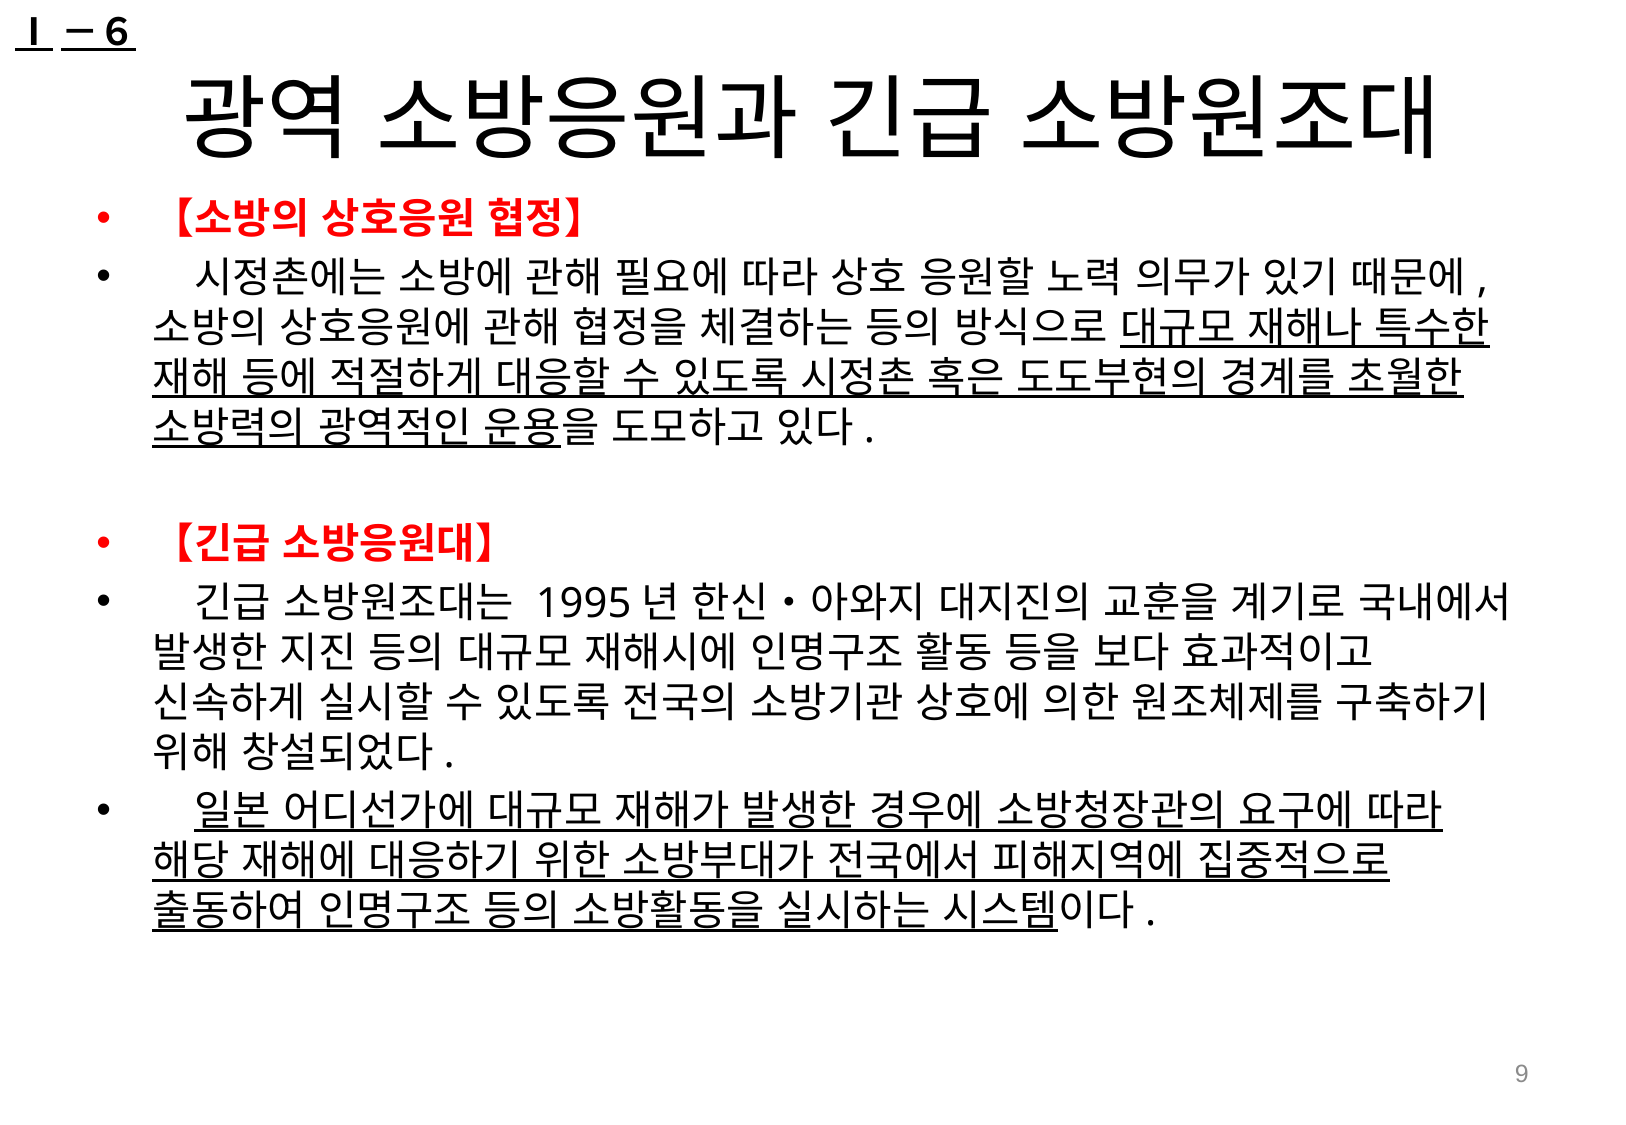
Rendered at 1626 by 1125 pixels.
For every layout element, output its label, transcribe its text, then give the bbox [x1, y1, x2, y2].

list 【소방의 상호응원 협정】 시정촌에는 소방에 관해 필요에 따라 상호 응원할 노력 의무가 있기 때문에, 소방의 상호응원에 관해 협정을 체결하는 등의 방식으로 대규모 재해나 특수한 재해 등에 적절하게 대응할 수 있도록 시정촌 혹은 도도부현의 경계를 초월한 소방력의 광역적인 운용을 도모하고 있다. 【긴급 소방응원대】 긴급 소방원조대는 1995년 한신・아와지 대지진의 교훈을 계기로 국내에서 발생한 지진 등의 대규모 재해시에 인명구조 활동 등을 보다 효과적이고 신속하게 실시할 수 있도록 전국의 소방기관 상호에 의한 원조체제를 구축하기 위해 창설되었다. 일본 어디선가에 대규모 재해가 발생한 경우에 소방청장관의 요구에 따라 해당 재해에 대응하기 위한 소방부대가 전국에서 피해지역에 집중적으로 출동하여 인명구조 등의 소방활동을 실시하는 시스템이다. [81, 184, 1544, 1035]
title 광역 소방응원과 긴급 소방원조대 [81, 45, 1544, 184]
text_box Ⅰ－６ [0, 0, 540, 78]
slide_number 9 [1164, 1042, 1544, 1103]
